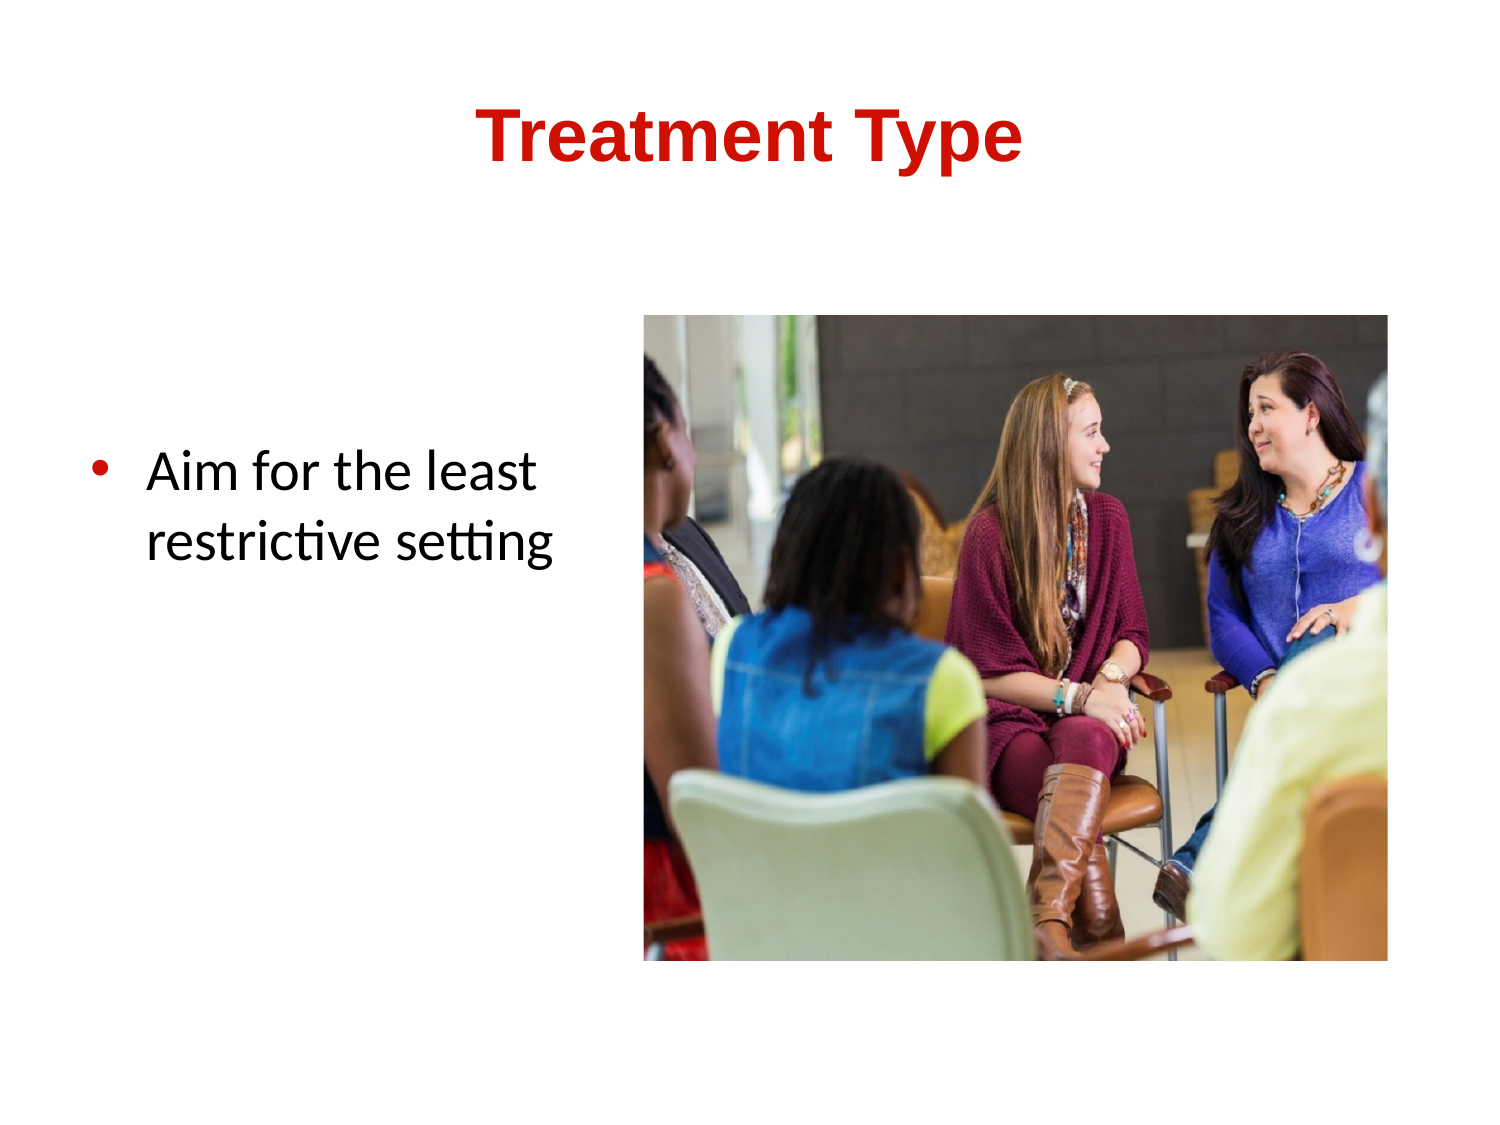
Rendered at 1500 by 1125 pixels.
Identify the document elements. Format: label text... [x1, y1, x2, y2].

title Treatment Type [74, 37, 1426, 226]
picture [643, 314, 1389, 963]
list Aim for the least restrictive setting [74, 424, 638, 901]
